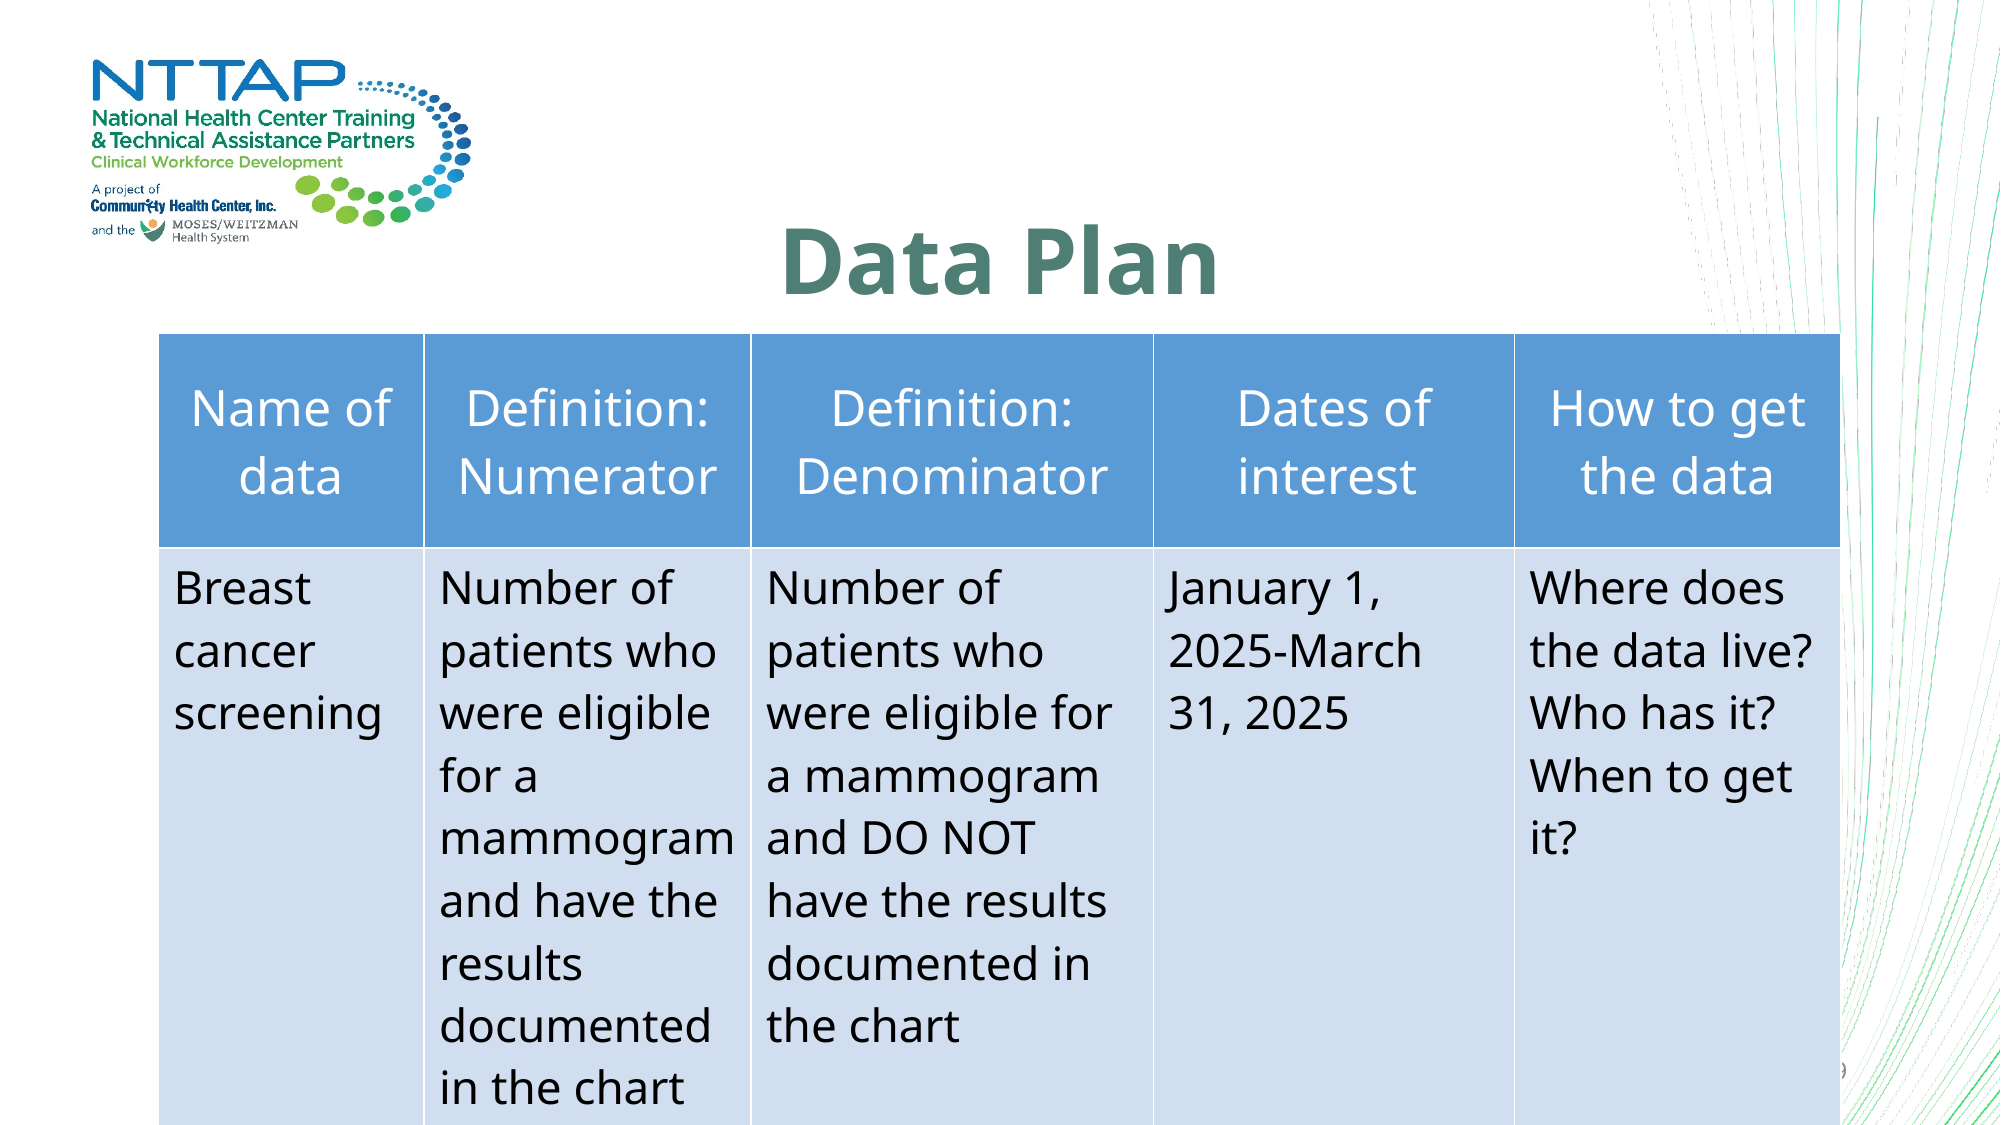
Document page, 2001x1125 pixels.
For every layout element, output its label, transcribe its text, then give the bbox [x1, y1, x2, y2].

table_header Dates of interest [1154, 334, 1514, 547]
table_header Definition: Denominator [752, 334, 1153, 547]
picture [1842, 334, 2000, 1125]
table_cell Number of patients who were eligible for a mammogram and have the results documented in the chart [425, 549, 750, 1125]
table_cell Number of patients who were eligible for a mammogram and DO NOT have the results documented in the chart [752, 549, 1153, 1125]
table_header Definition: Numerator [425, 334, 750, 547]
table_header Name of data [159, 334, 423, 547]
picture [1588, 0, 2000, 208]
table_cell Breast cancer screening [159, 549, 423, 1125]
table_cell January 1, 2025-March 31, 2025 [1154, 549, 1514, 1125]
text_box Data Plan [0, 208, 2000, 334]
table_cell Where does the data live? Who has it? When to get it? [1515, 549, 1840, 1125]
picture [91, 59, 471, 244]
table_header How to get the data [1515, 334, 1840, 547]
